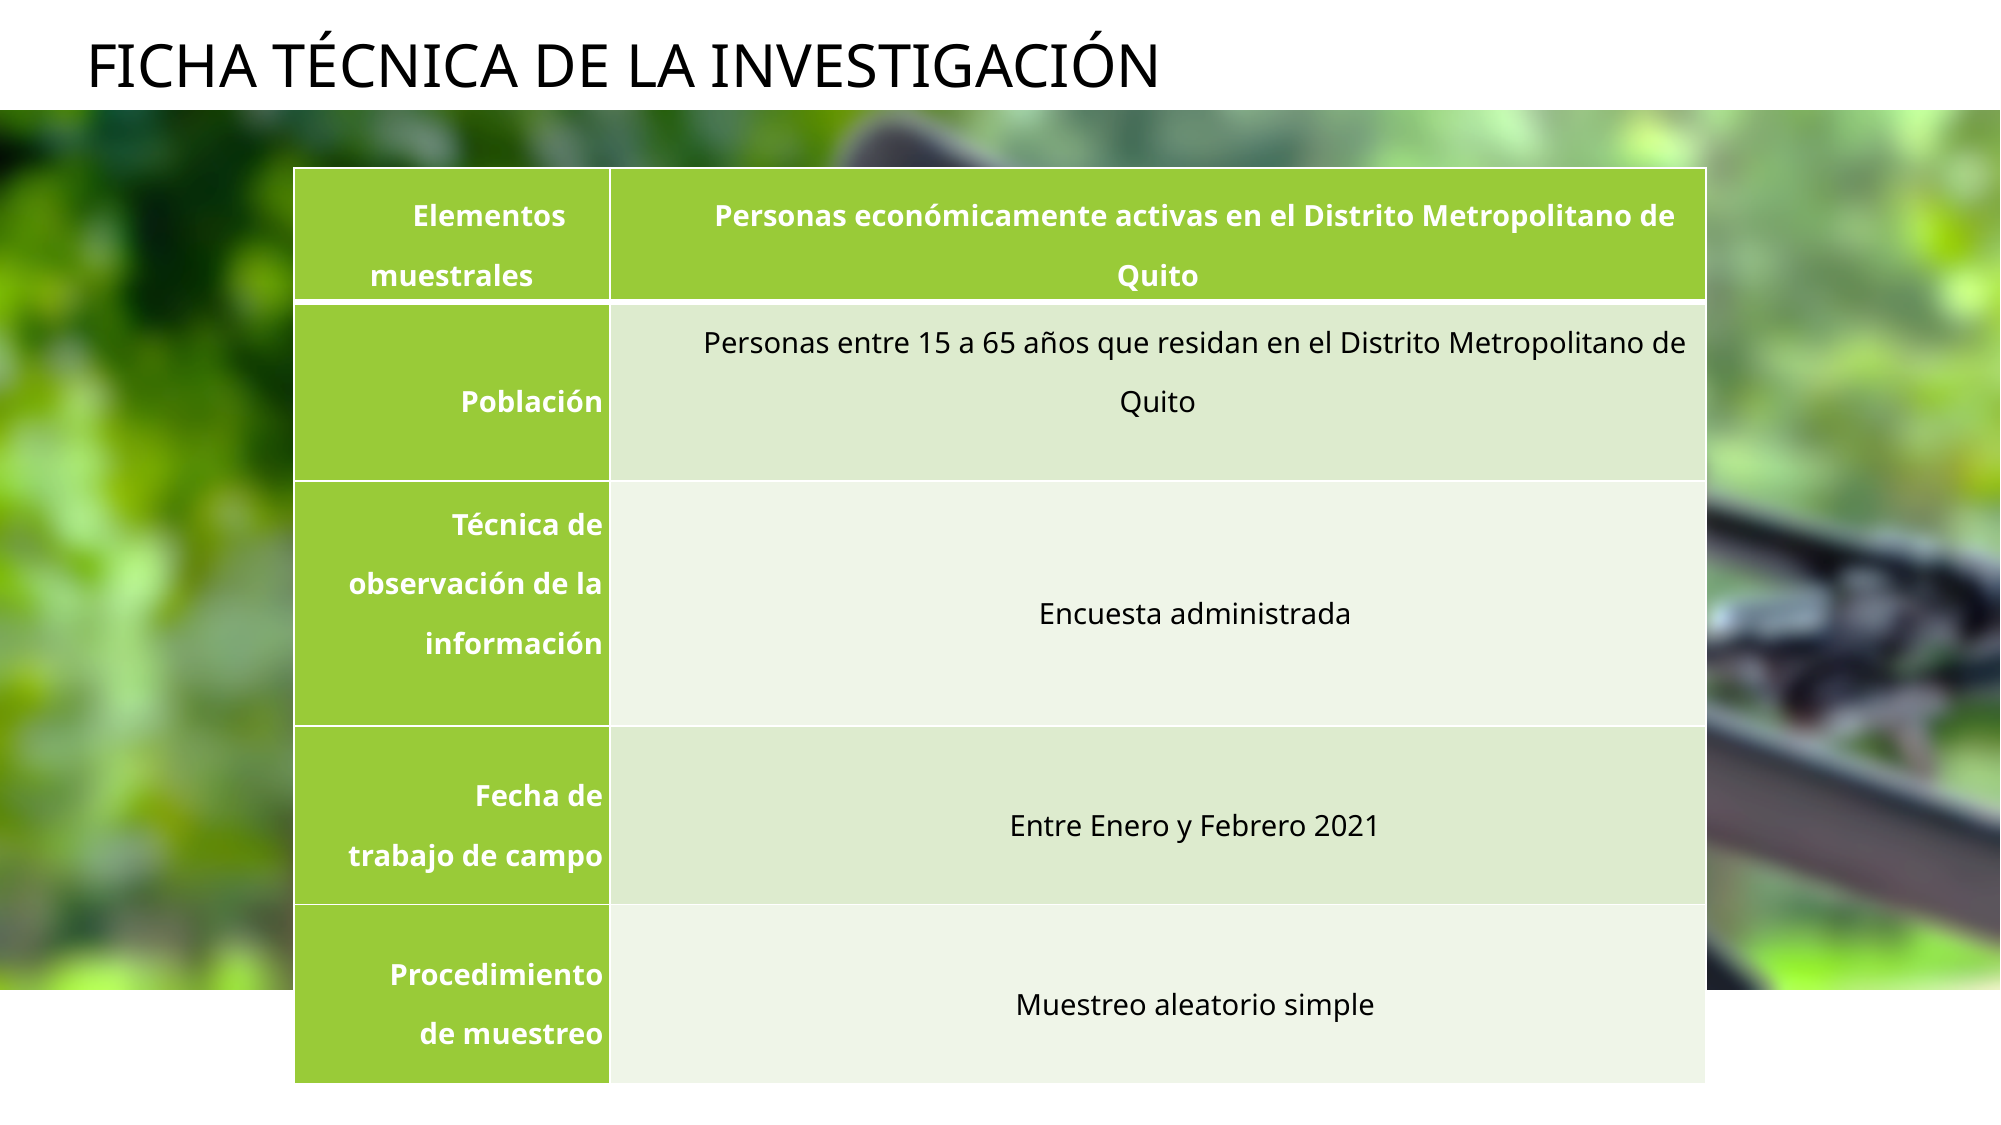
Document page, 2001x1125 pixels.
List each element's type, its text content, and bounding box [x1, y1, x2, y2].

text_box FICHA TÉCNICA DE LA INVESTIGACIÓN [71, 1, 1185, 104]
picture [0, 110, 2000, 990]
table_cell Muestreo aleatorio simple [611, 1001, 1705, 1083]
table_cell Procedimiento de muestreo [295, 1001, 609, 1083]
